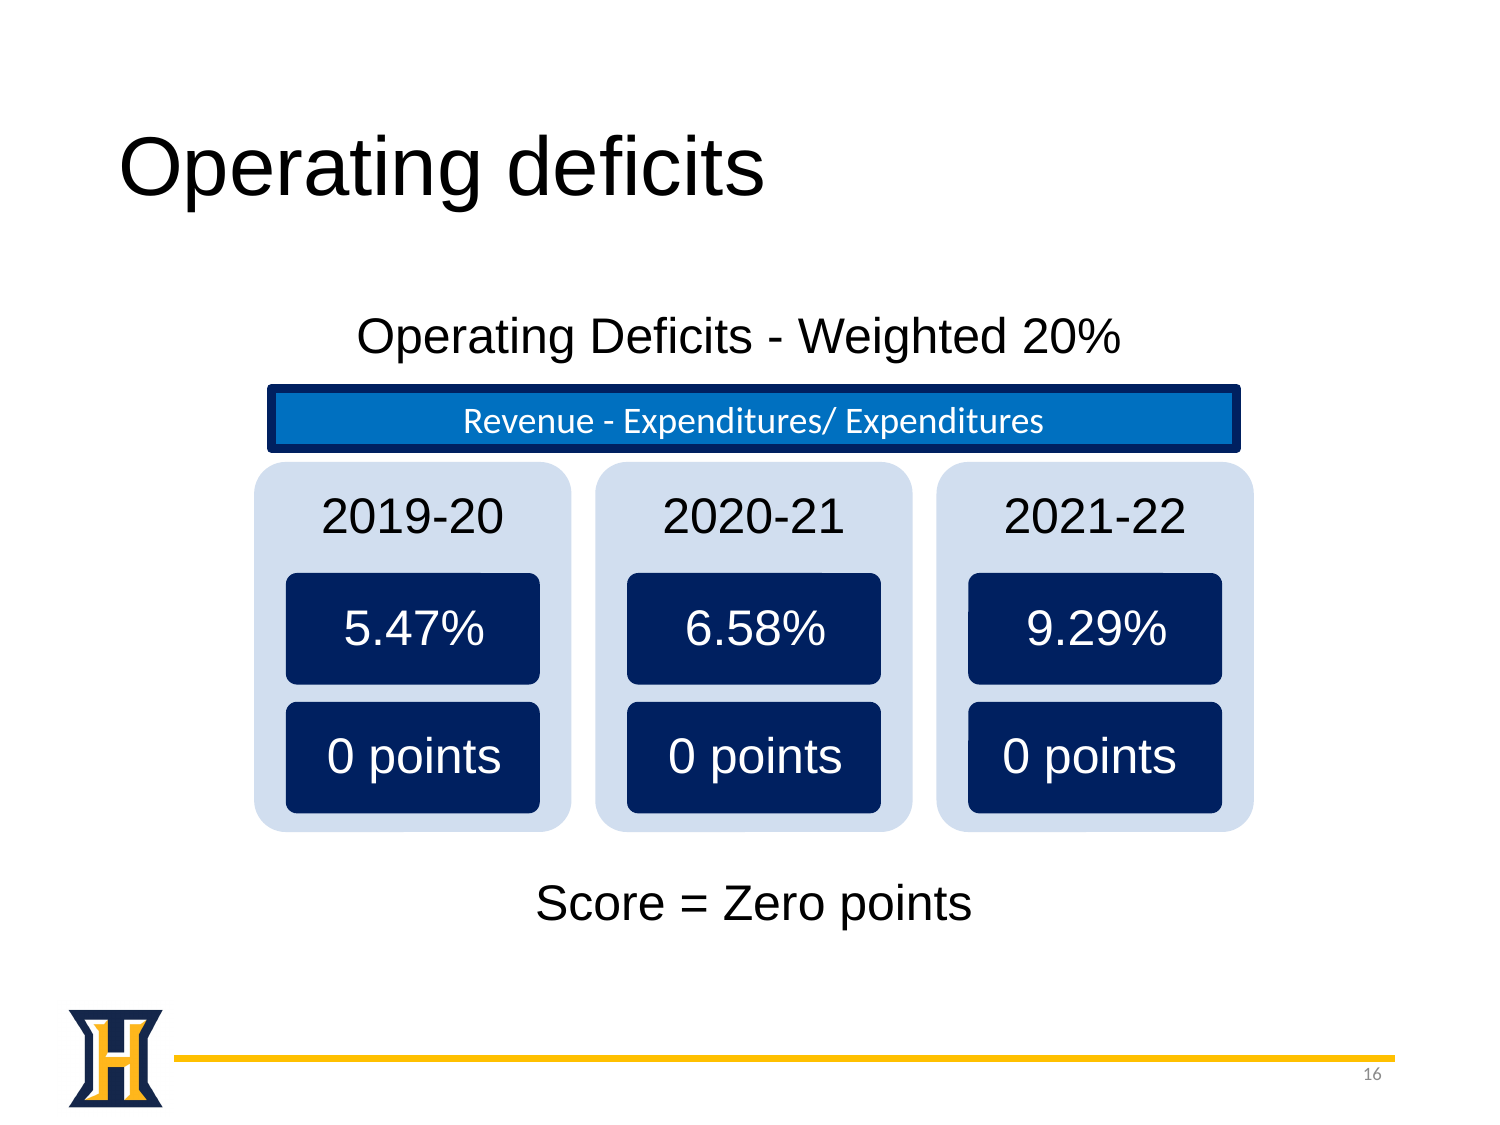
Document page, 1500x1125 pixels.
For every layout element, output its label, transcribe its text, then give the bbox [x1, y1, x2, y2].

text_box Revenue - Expenditures/ Expenditures [271, 388, 1237, 449]
picture [56, 1000, 174, 1117]
text_box Score = Zero points [254, 863, 1254, 938]
slide_number 16 [1059, 1042, 1397, 1103]
title Operating deficits [103, 59, 1397, 278]
text_box Operating Deficits - Weighted 20% [78, 295, 1401, 371]
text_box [254, 461, 1255, 833]
list [225, 371, 1294, 919]
